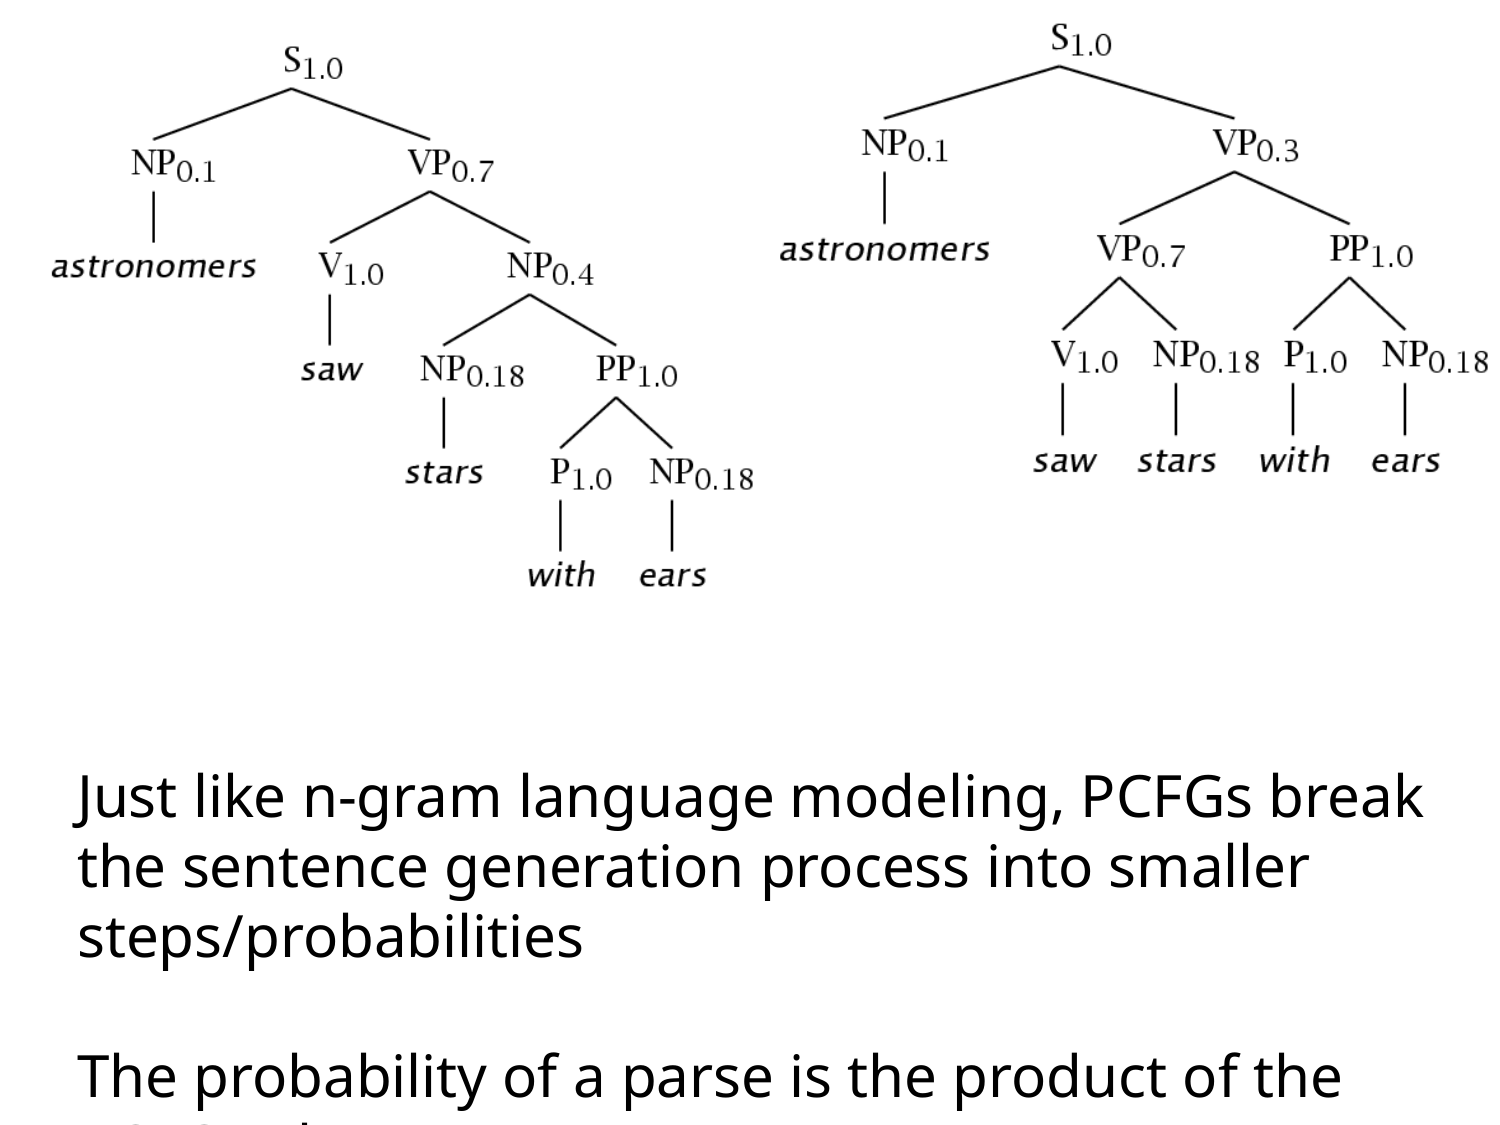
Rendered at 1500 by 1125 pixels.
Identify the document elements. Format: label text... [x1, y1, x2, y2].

text_box Just like n-gram language modeling, PCFGs break the sentence generation process into smaller steps/probabilities The probability of a parse is the product of the PCFG rules [62, 752, 1475, 1125]
picture [37, 37, 772, 613]
picture [774, 12, 1498, 501]
